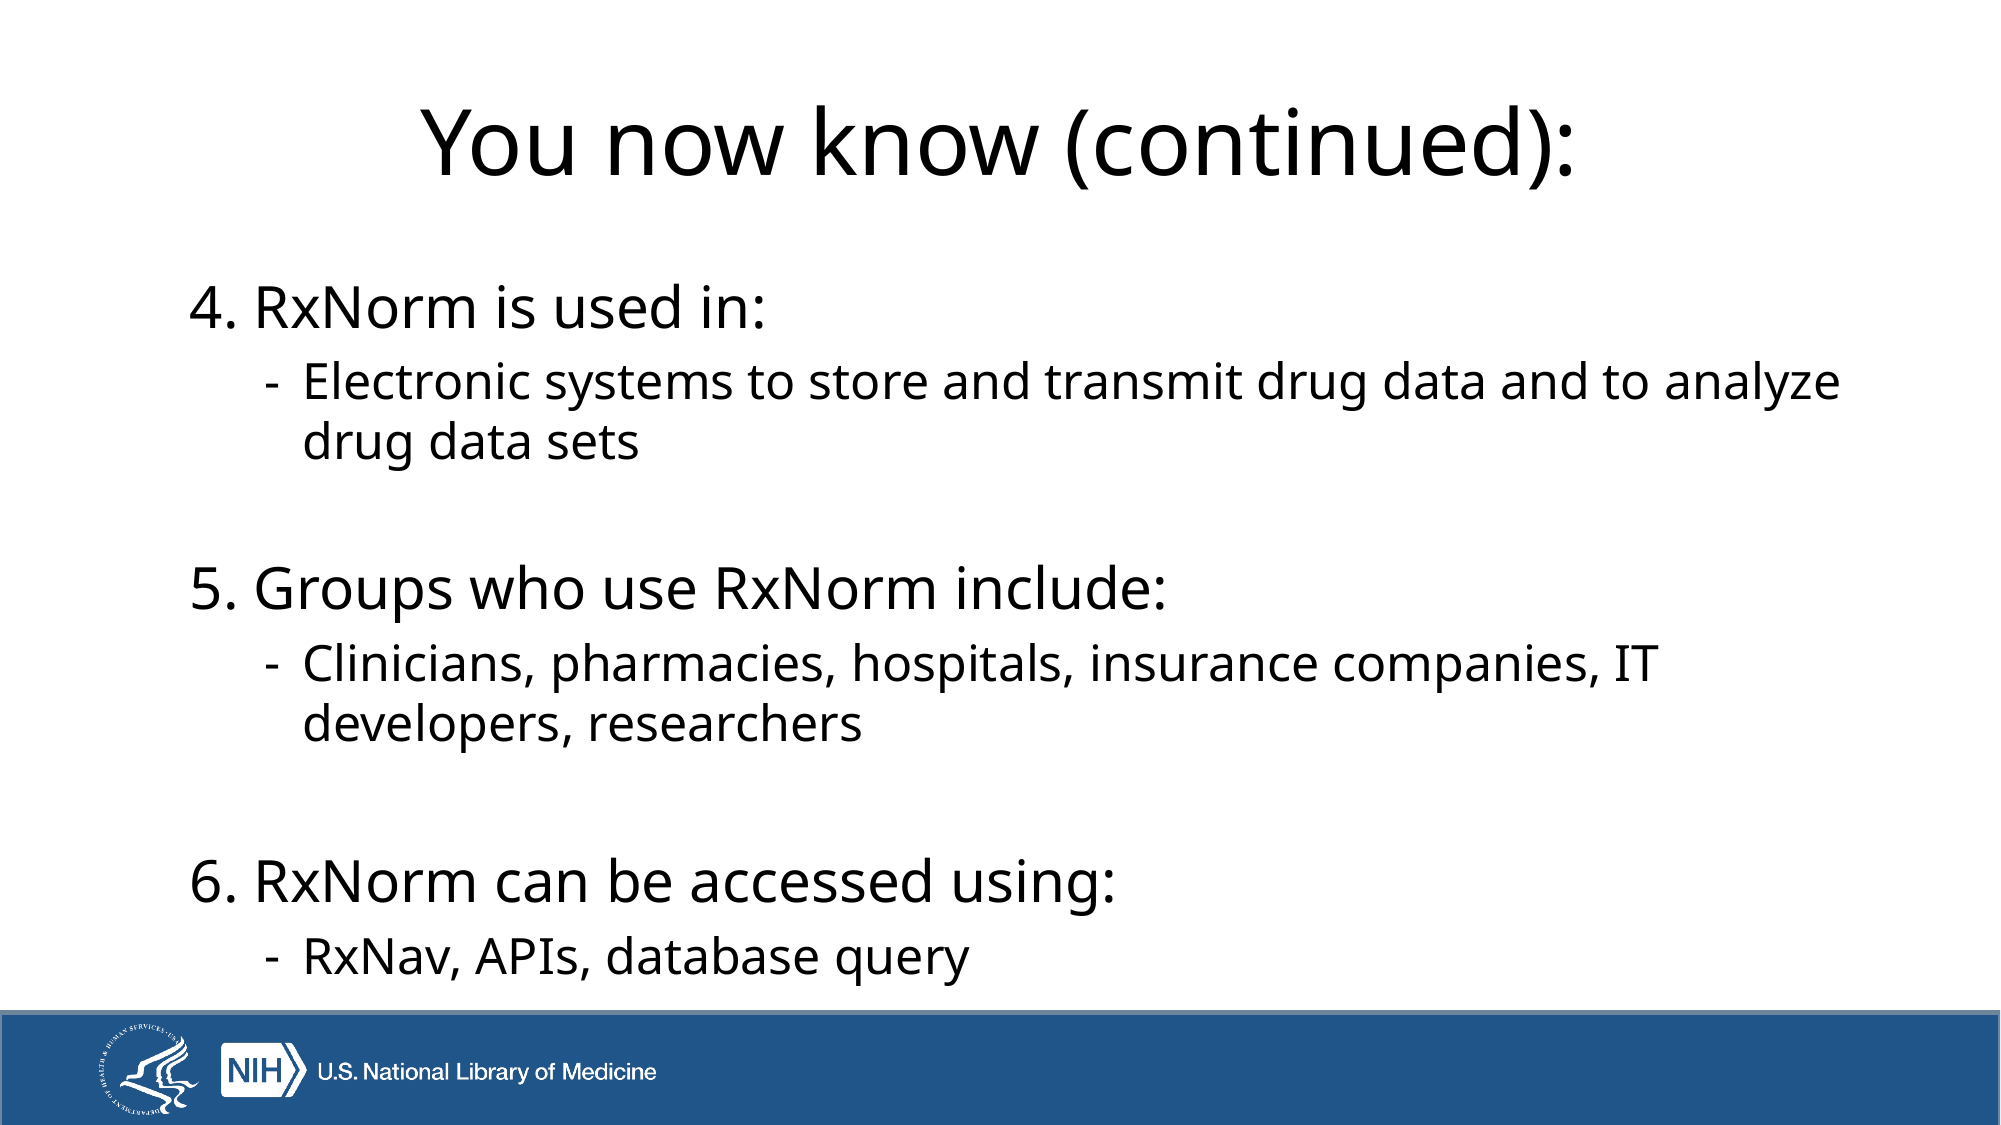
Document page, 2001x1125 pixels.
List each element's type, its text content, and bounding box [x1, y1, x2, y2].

list 4. RxNorm is used in: Electronic systems to store and transmit drug data and to analyze drug data sets 5. Groups who use RxNorm include: Clinicians, pharmacies, hospitals, insurance companies, IT developers, researchers 6. RxNorm can be accessed using: RxNav, APIs, database query [99, 262, 1900, 998]
picture [99, 1024, 656, 1115]
title You now know (continued): [99, 45, 1900, 233]
